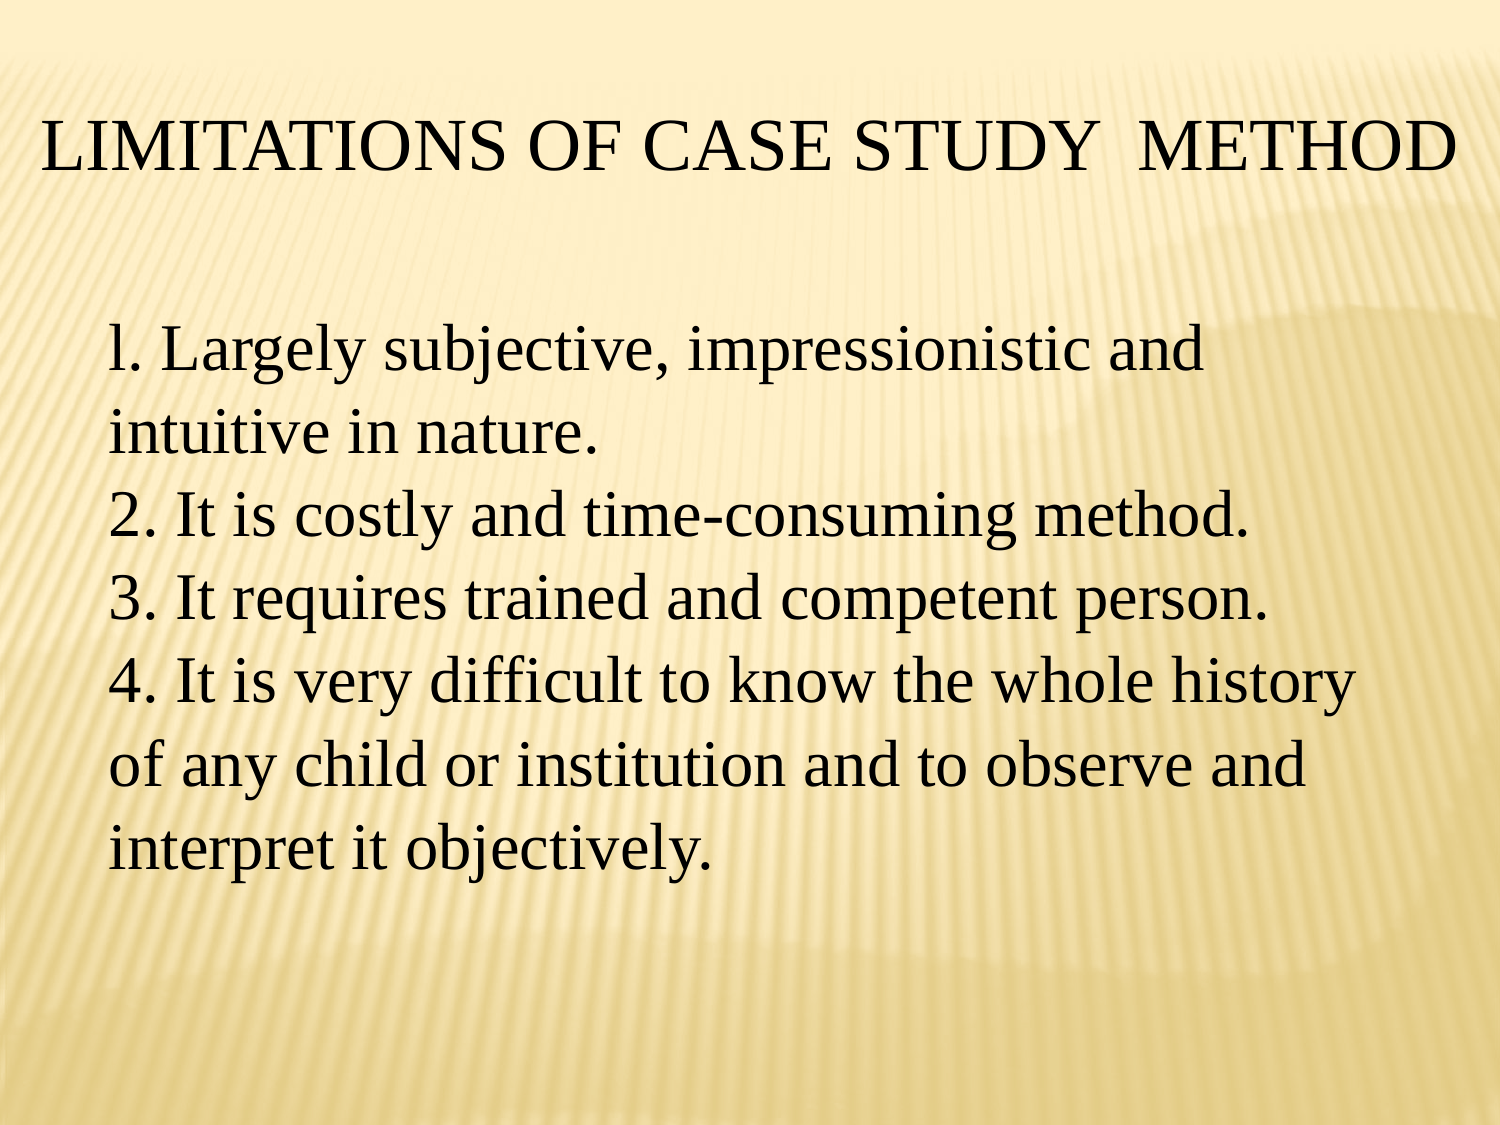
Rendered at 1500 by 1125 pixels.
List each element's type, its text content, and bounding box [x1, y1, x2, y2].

list l. Largely subjective, impressionistic and intuitive in nature. 2. It is costly and time-consuming method. 3. It requires trained and competent person. 4. It is very difficult to know the whole history of any child or institution and to observe and interpret it objectively. [93, 292, 1447, 1037]
title Limitations of Case study Method [5, 45, 1495, 234]
